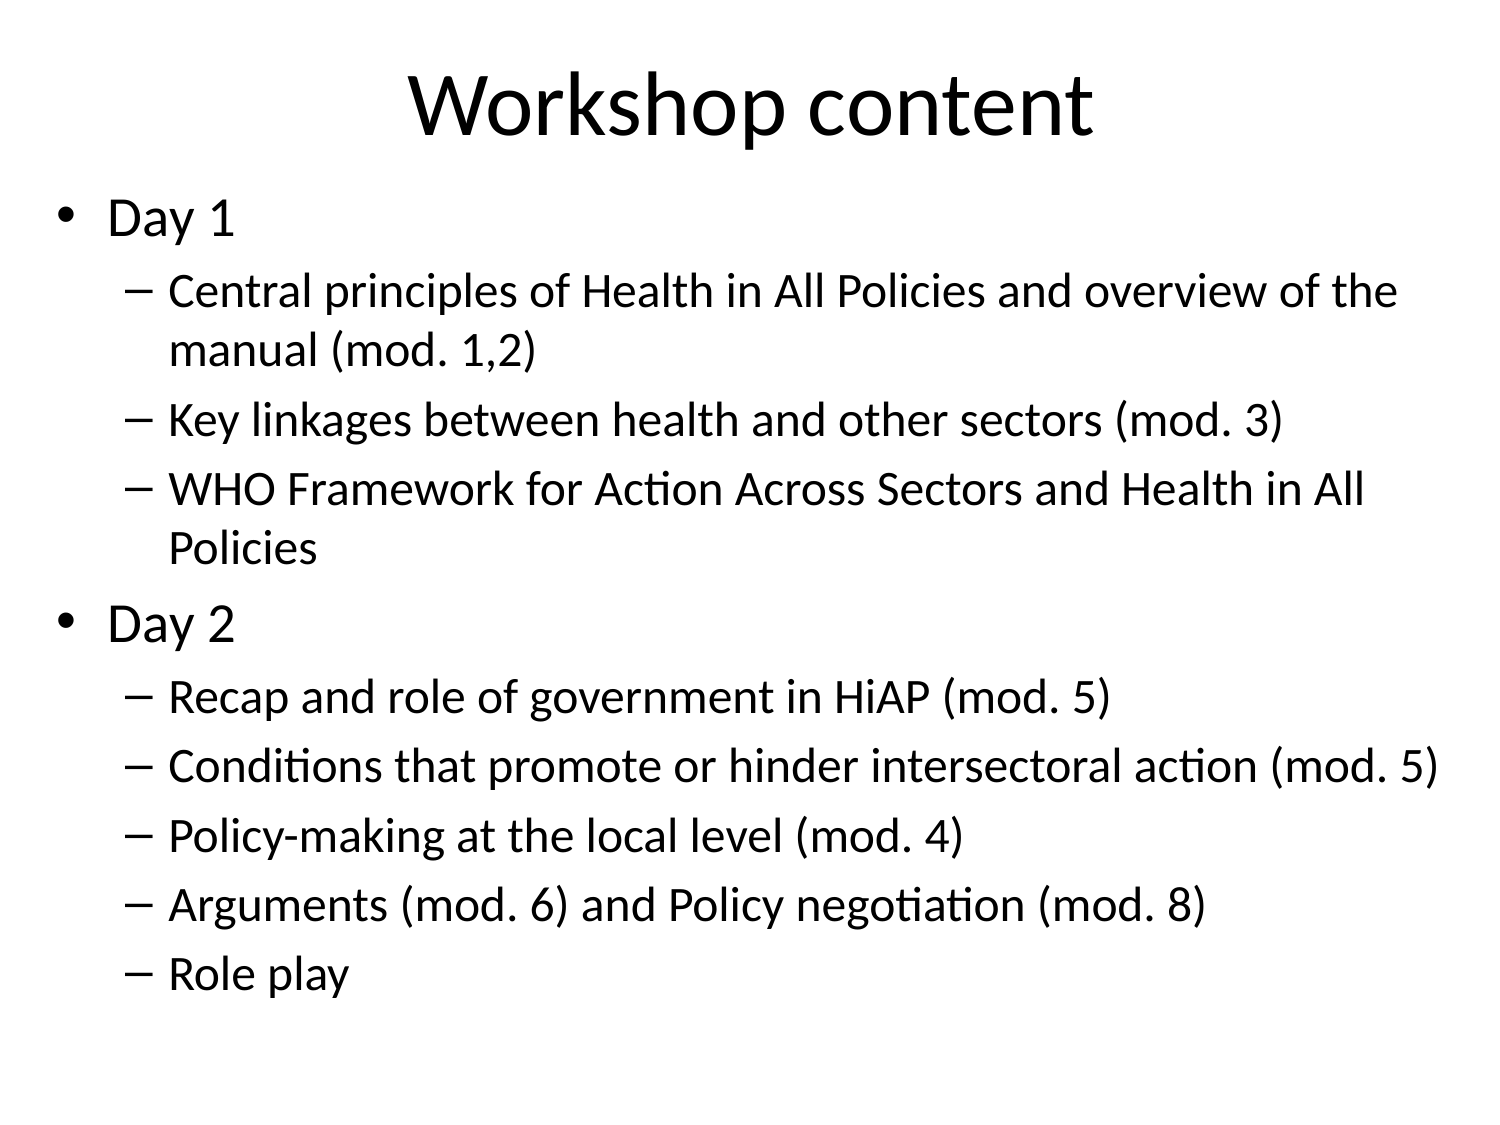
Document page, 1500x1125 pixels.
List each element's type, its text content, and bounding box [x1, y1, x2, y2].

list Day 1 Central principles of Health in All Policies and overview of the manual (mod. 1,2) Key linkages between health and other sectors (mod. 3) WHO Framework for Action Across Sectors and Health in All Policies Day 2 Recap and role of government in HiAP (mod. 5) Conditions that promote or hinder intersectoral action (mod. 5) Policy-making at the local level (mod. 4) Arguments (mod. 6) and Policy negotiation (mod. 8) Role play [41, 172, 1459, 1060]
title Workshop content [76, 5, 1427, 172]
